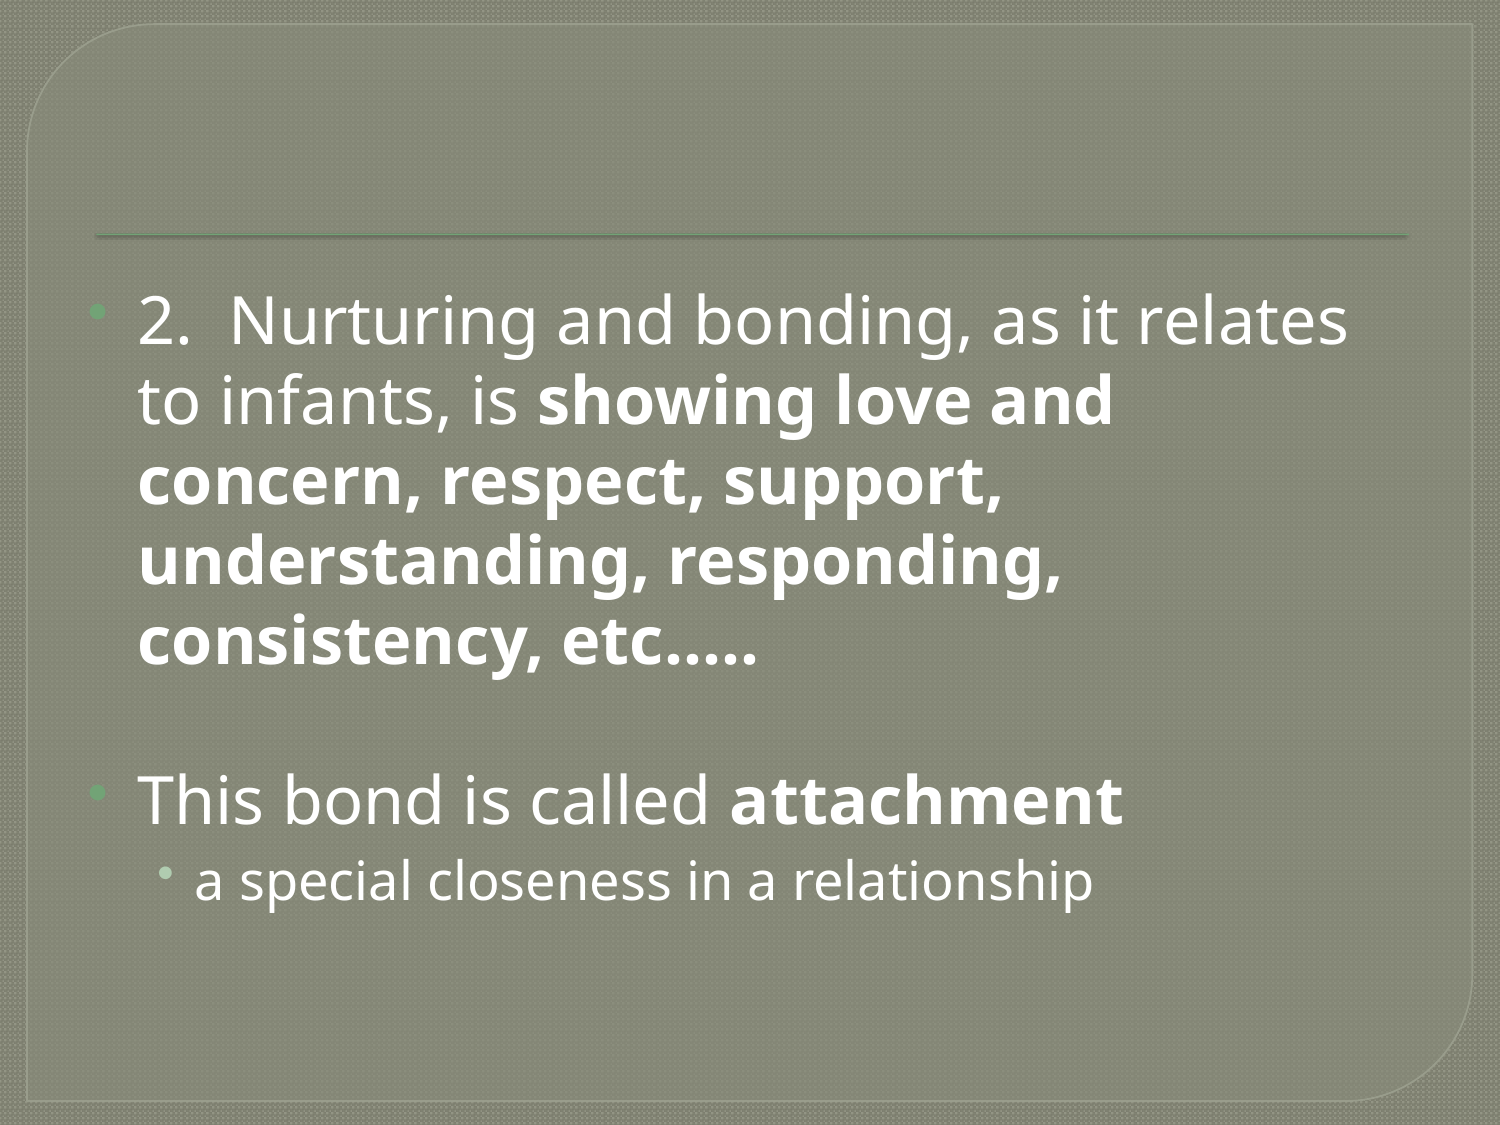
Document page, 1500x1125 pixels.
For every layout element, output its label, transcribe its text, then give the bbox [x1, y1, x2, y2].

list 2. Nurturing and bonding, as it relates to infants, is showing love and concern, respect, support, understanding, responding, consistency, etc….. This bond is called attachment a special closeness in a relationship [75, 270, 1425, 1013]
